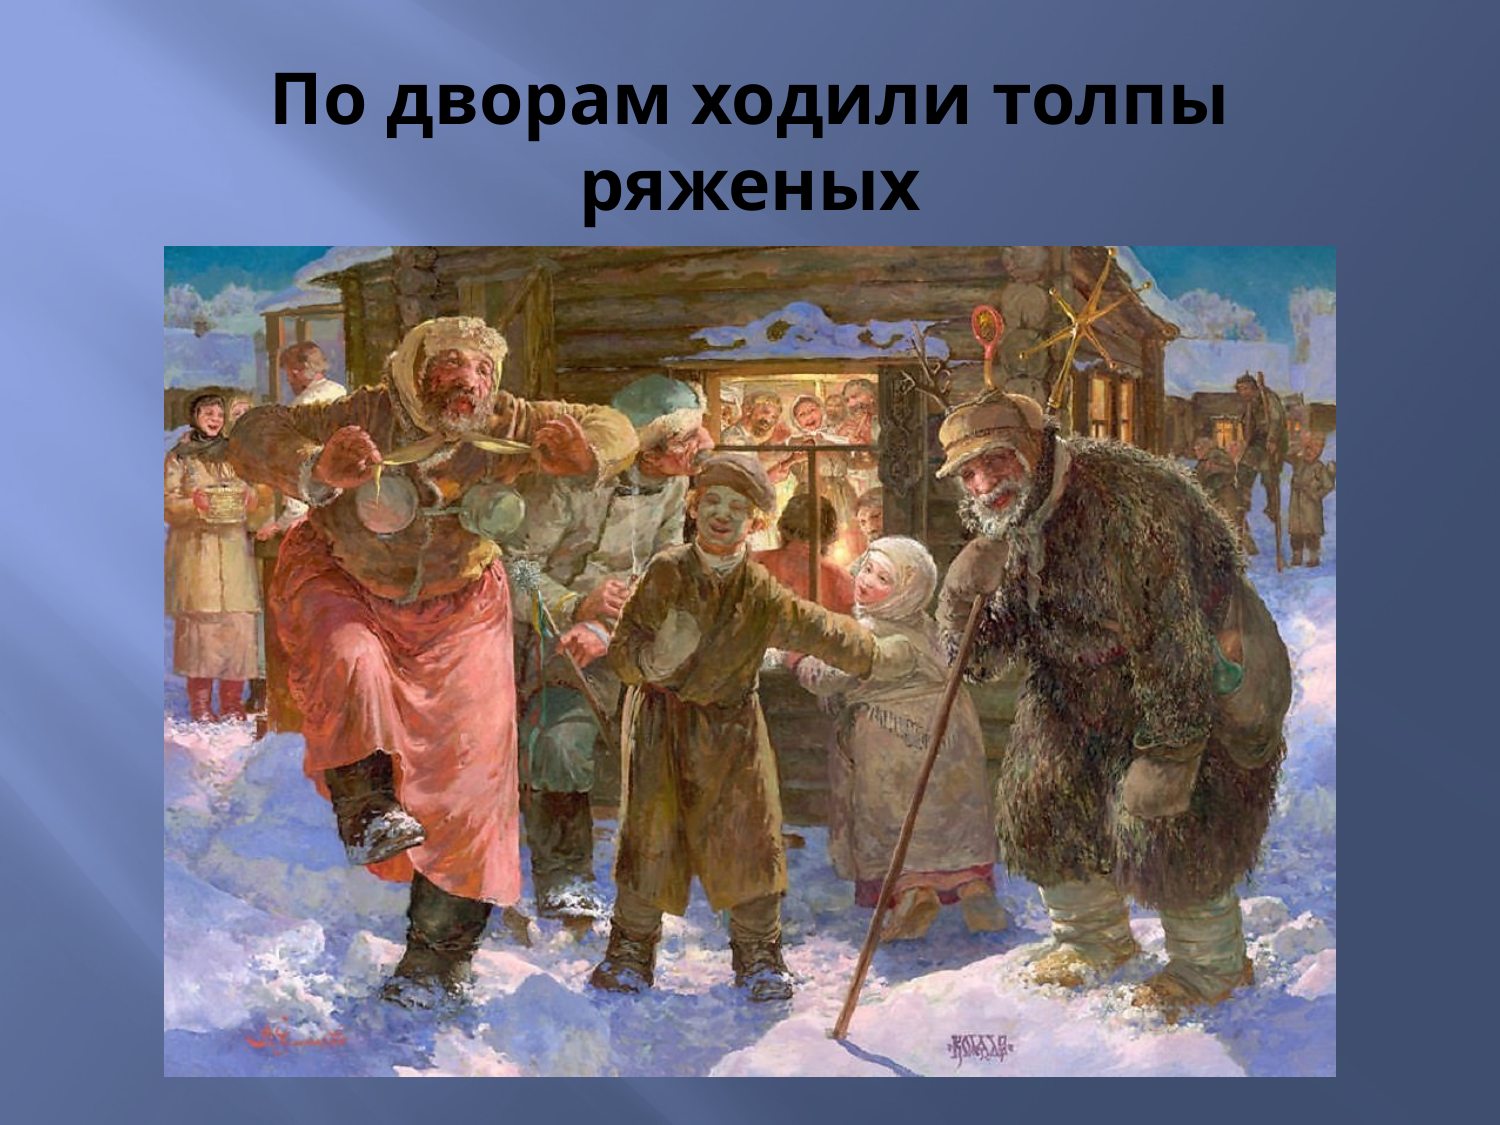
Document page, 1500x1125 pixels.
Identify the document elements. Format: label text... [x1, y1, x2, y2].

picture [163, 245, 1337, 1078]
title По дворам ходили толпы ряженых [75, 45, 1425, 233]
